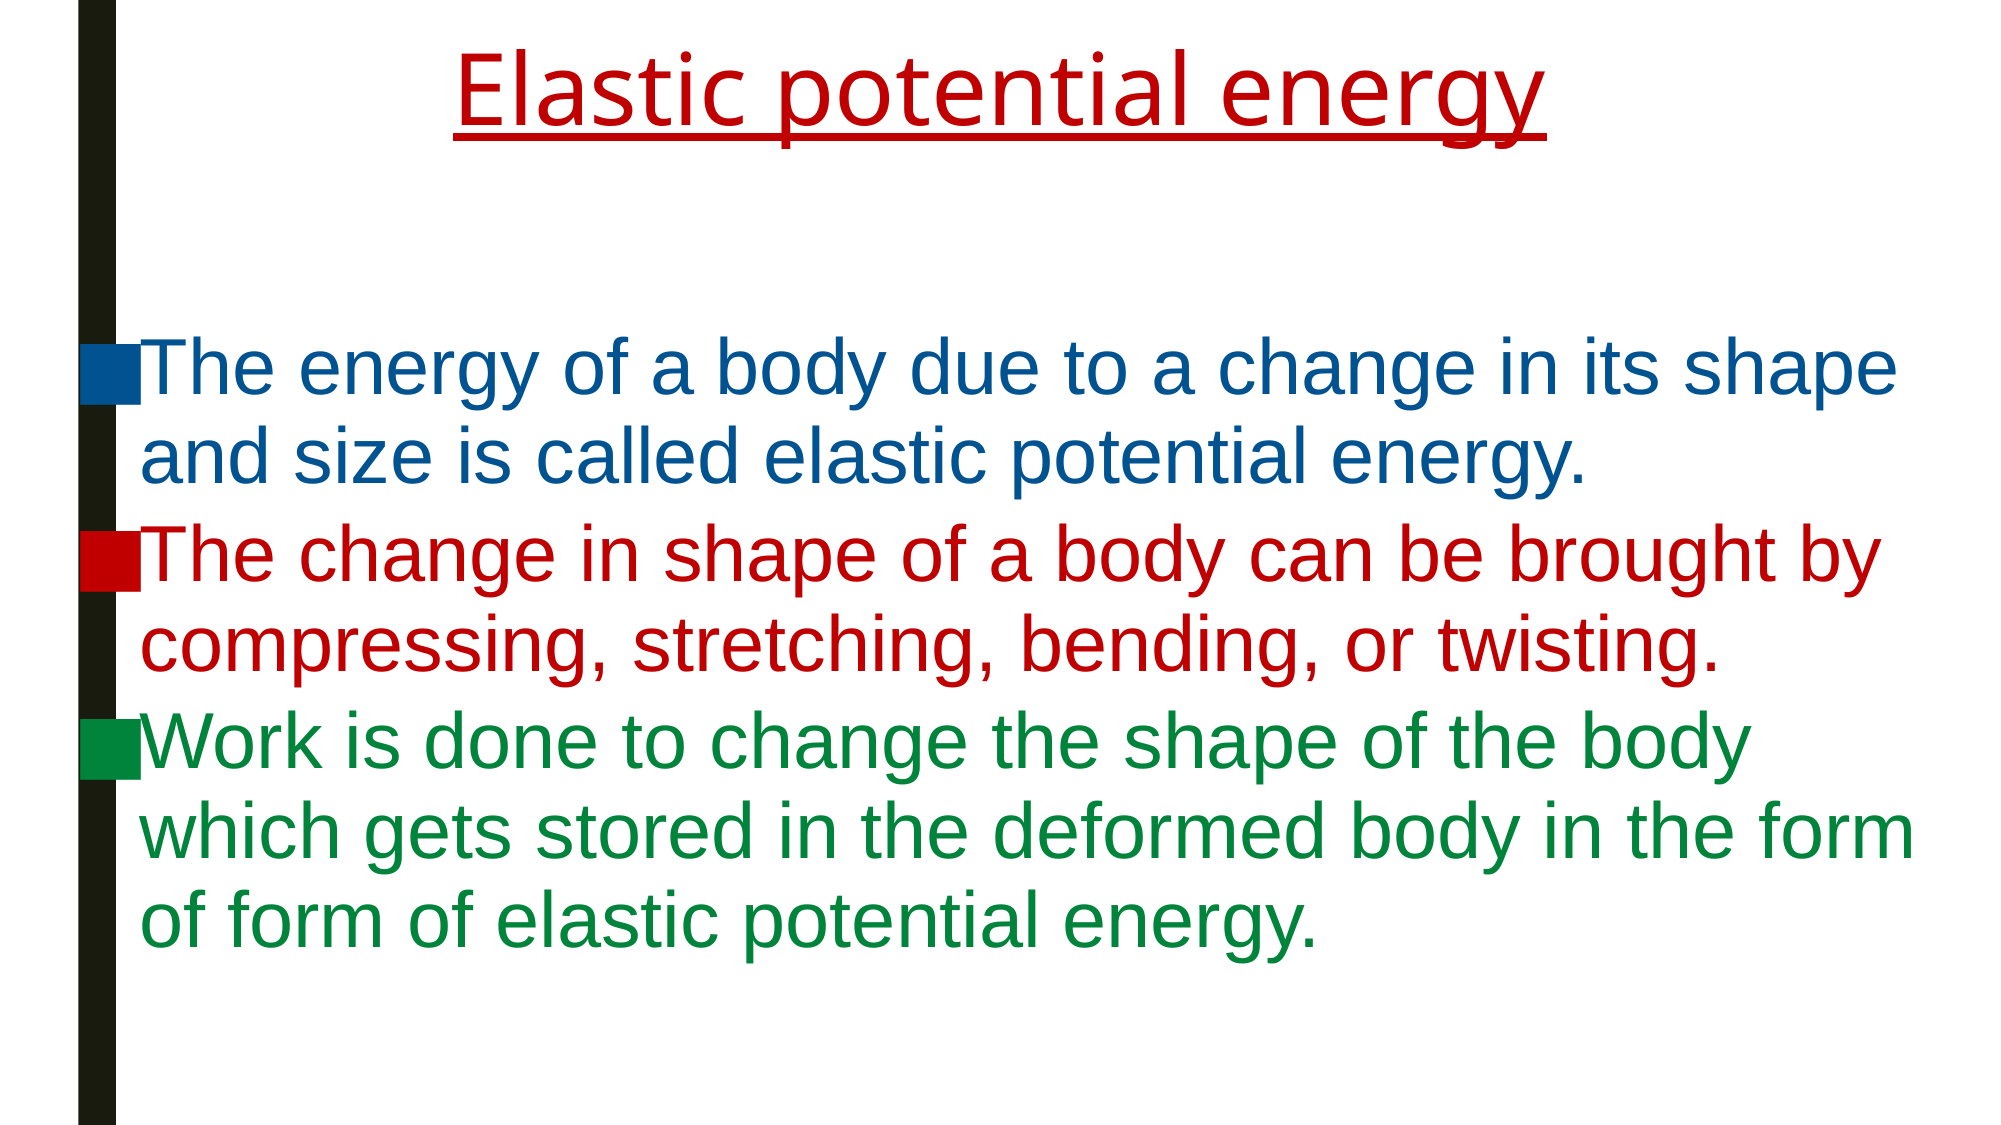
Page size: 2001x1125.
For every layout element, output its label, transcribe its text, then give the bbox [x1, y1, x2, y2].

list The energy of a body due to a change in its shape and size is called elastic potential energy. The change in shape of a body can be brought by compressing, stretching, bending, or twisting. Work is done to change the shape of the body which gets stored in the deformed body in the form of form of elastic potential energy. [58, 315, 1944, 1000]
title Elastic potential energy [134, 32, 1866, 243]
